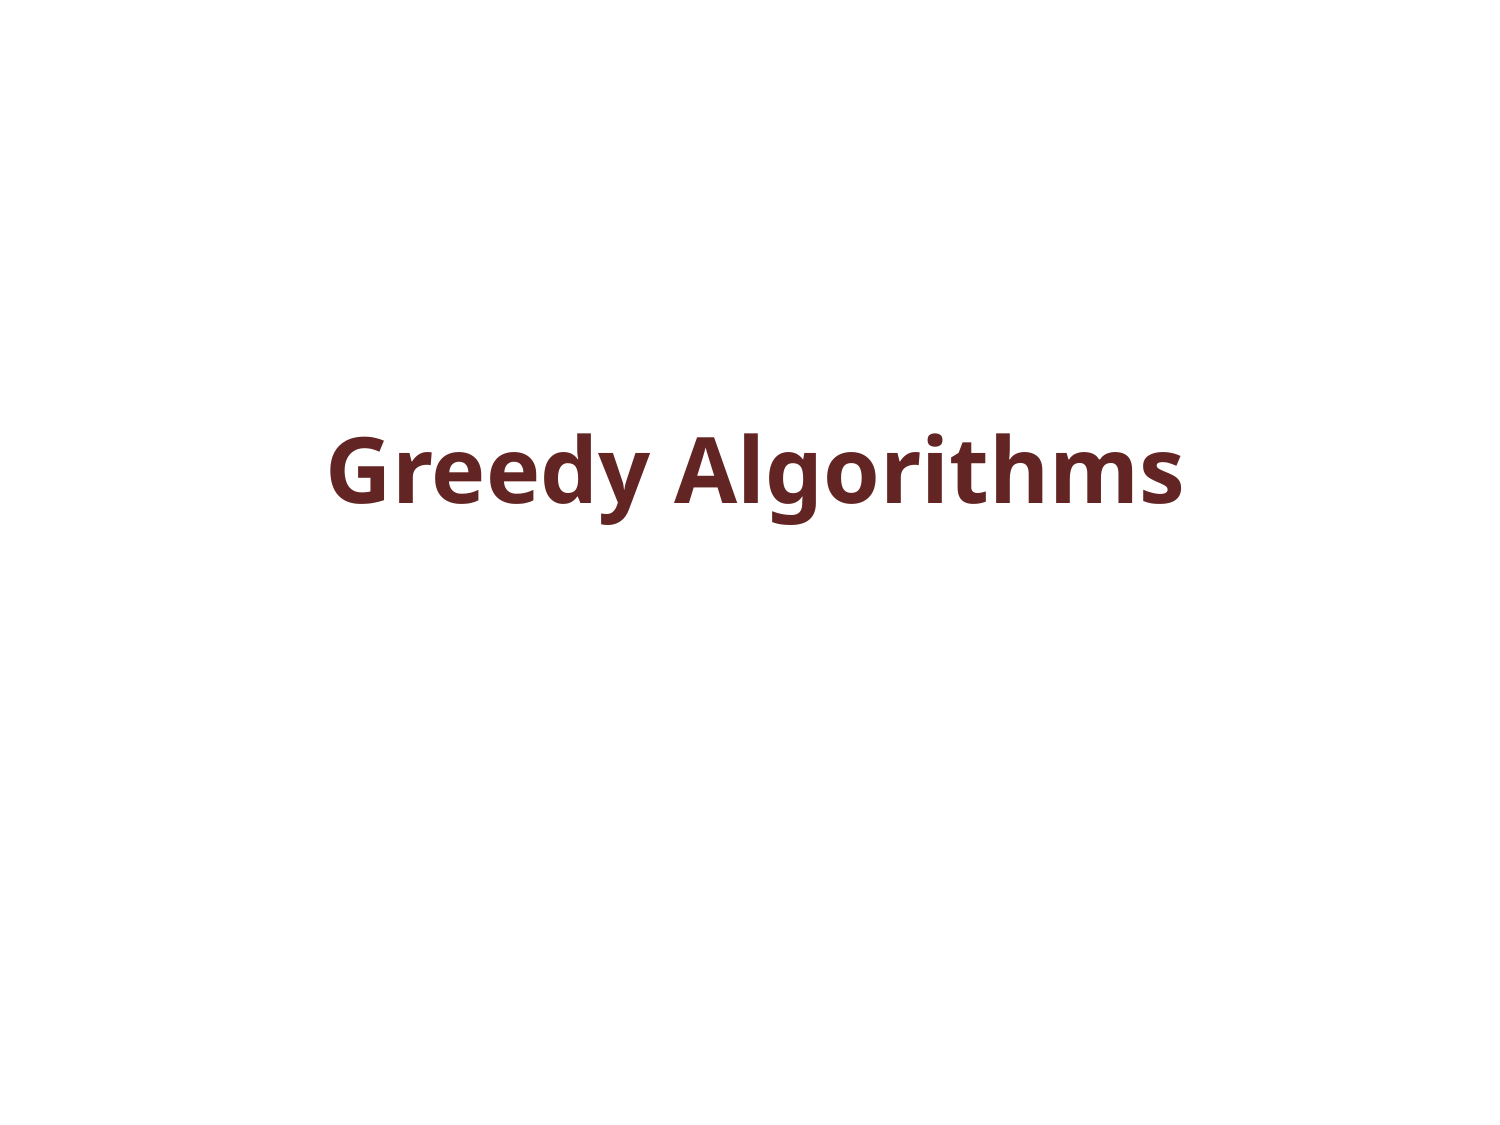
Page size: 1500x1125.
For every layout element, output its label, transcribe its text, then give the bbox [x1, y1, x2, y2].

title Greedy Algorithms [112, 373, 1400, 561]
